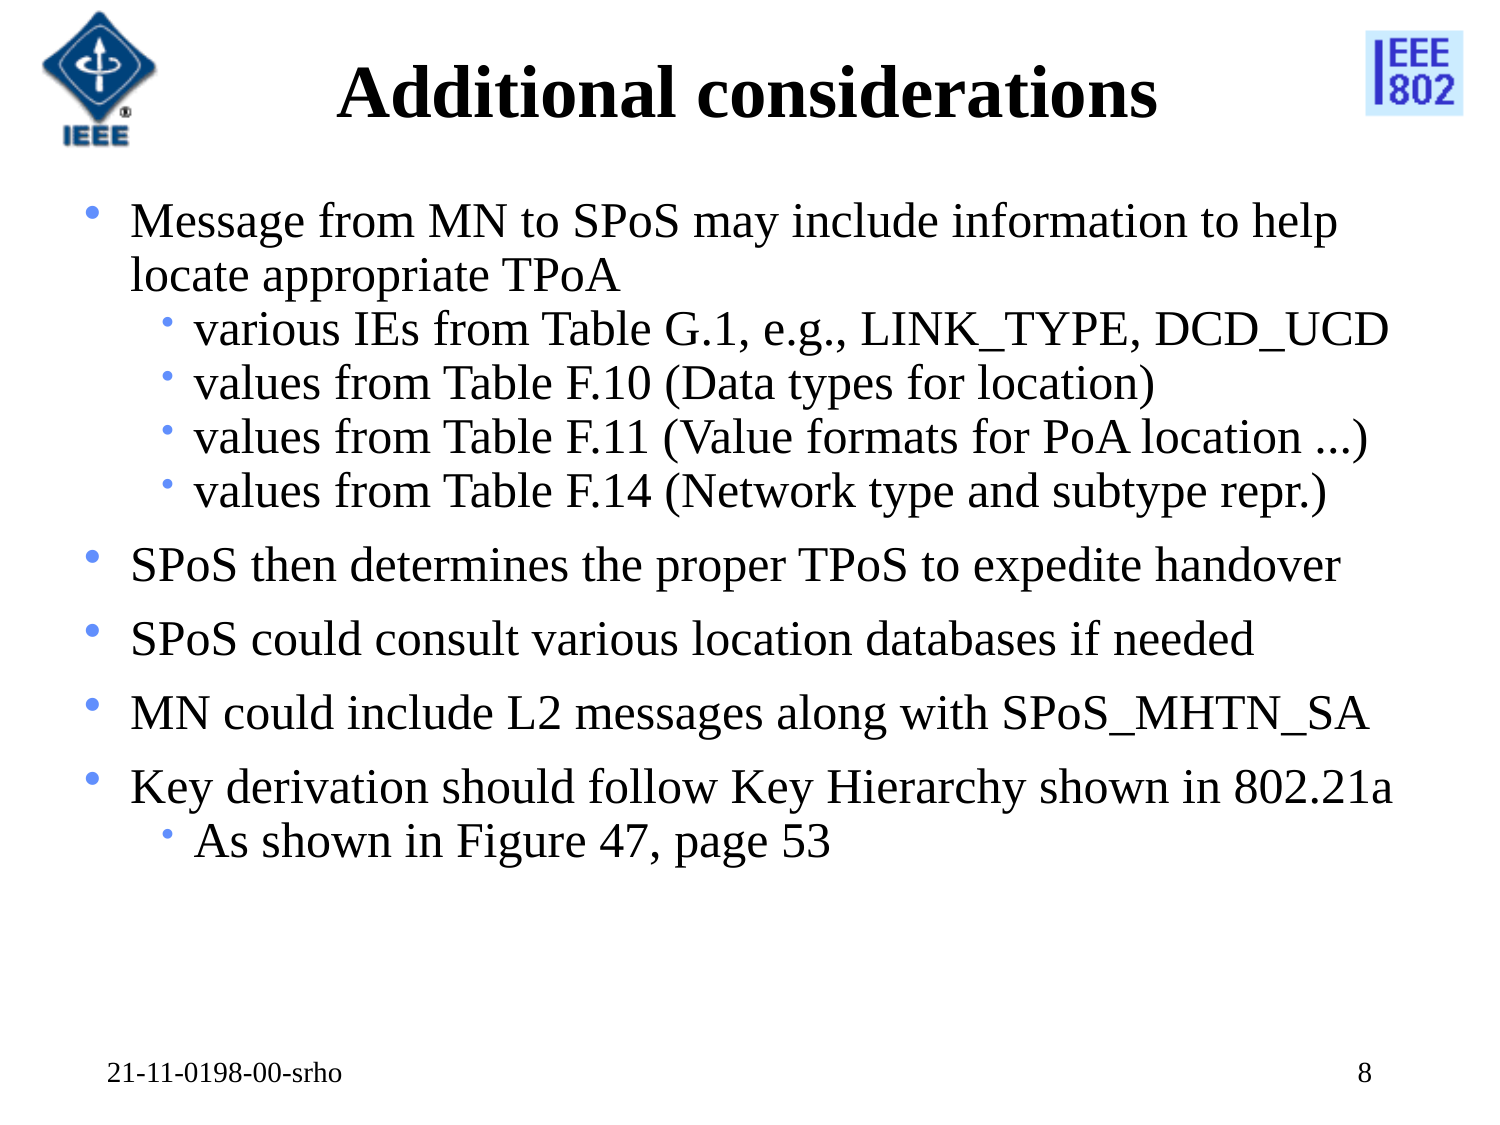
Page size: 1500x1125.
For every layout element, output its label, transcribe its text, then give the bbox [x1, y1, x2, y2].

picture [1351, 12, 1475, 141]
list Message from MN to SPoS may include information to help locate appropriate TPoA various IEs from Table G.1, e.g., LINK_TYPE, DCD_UCD values from Table F.10 (Data types for location) values from Table F.11 (Value formats for PoA location ...) values from Table F.14 (Network type and subtype repr.) SPoS then determines the proper TPoS to expedite handover SPoS could consult various location databases if needed MN could include L2 messages along with SPoS_MHTN_SA Key derivation should follow Key Hierarchy shown in 802.21a As shown in Figure 47, page 53 [68, 186, 1432, 1038]
picture [37, 9, 162, 150]
title Additional considerations [68, 36, 1427, 151]
slide_number 8 [1274, 1049, 1388, 1113]
footer 21-11-0198-00-srho [62, 1049, 388, 1098]
